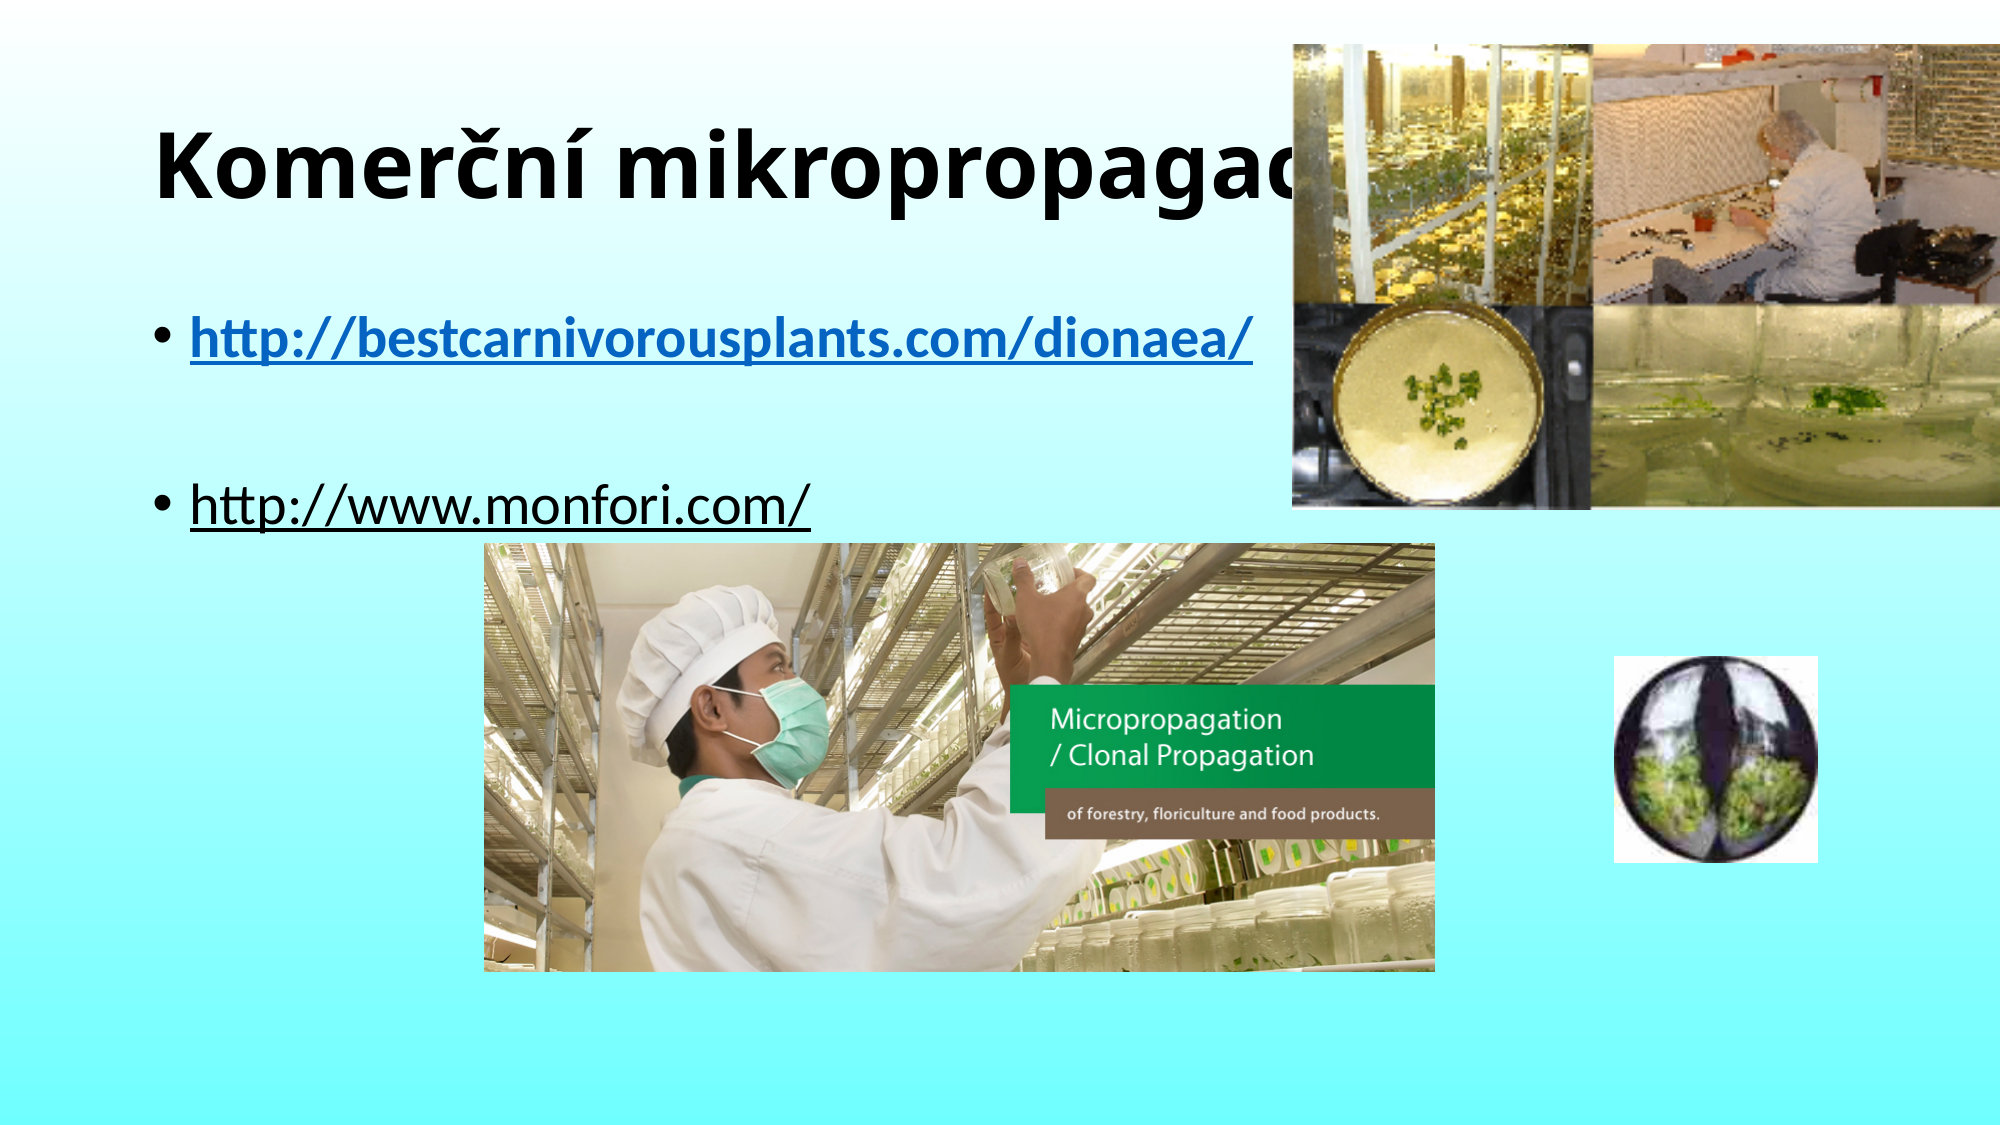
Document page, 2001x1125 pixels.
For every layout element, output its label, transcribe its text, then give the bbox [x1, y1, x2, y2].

picture [484, 543, 1435, 972]
title Komerční mikropropagace [137, 59, 1292, 278]
picture [1614, 656, 1818, 863]
picture [1292, 44, 2000, 510]
list http://bestcarnivorousplants.com/dionaea/ http://www.monfori.com/ [137, 299, 1863, 1014]
